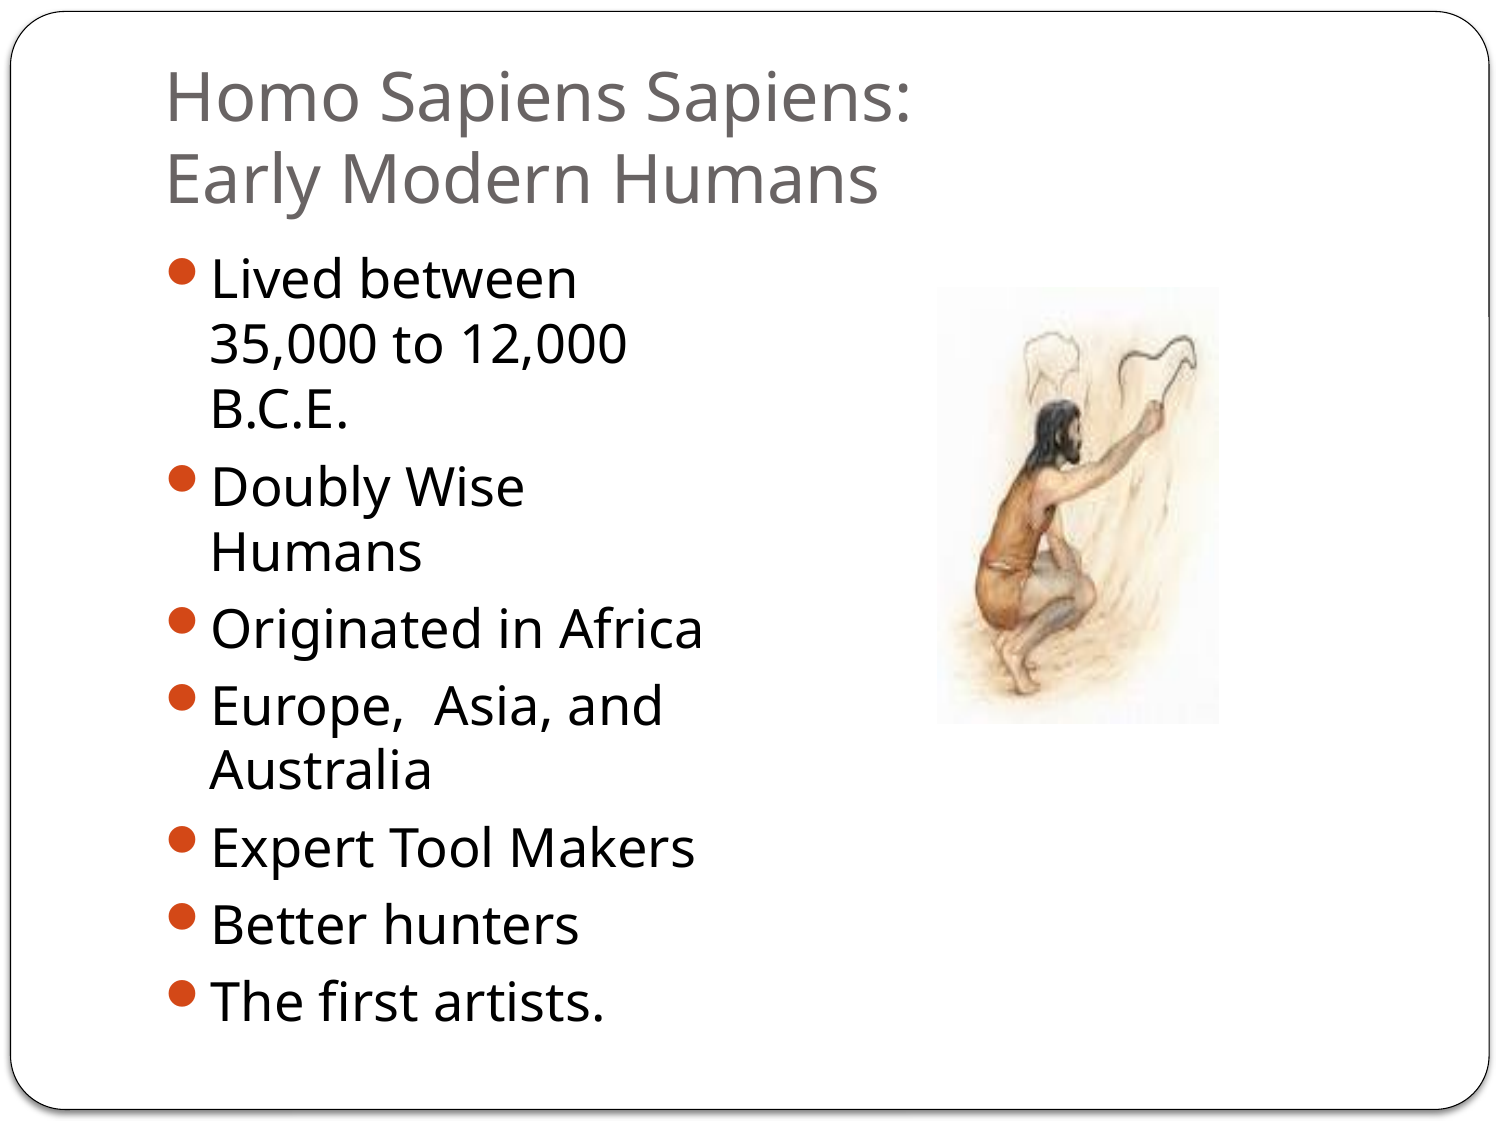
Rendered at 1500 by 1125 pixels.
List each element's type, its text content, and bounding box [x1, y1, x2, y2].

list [937, 287, 1219, 724]
list Lived between 35,000 to 12,000 B.C.E. Doubly Wise Humans Originated in Africa Europe, Asia, and Australia Expert Tool Makers Better hunters The first artists. [150, 237, 765, 988]
title Homo Sapiens Sapiens: Early Modern Humans [150, 45, 1425, 233]
